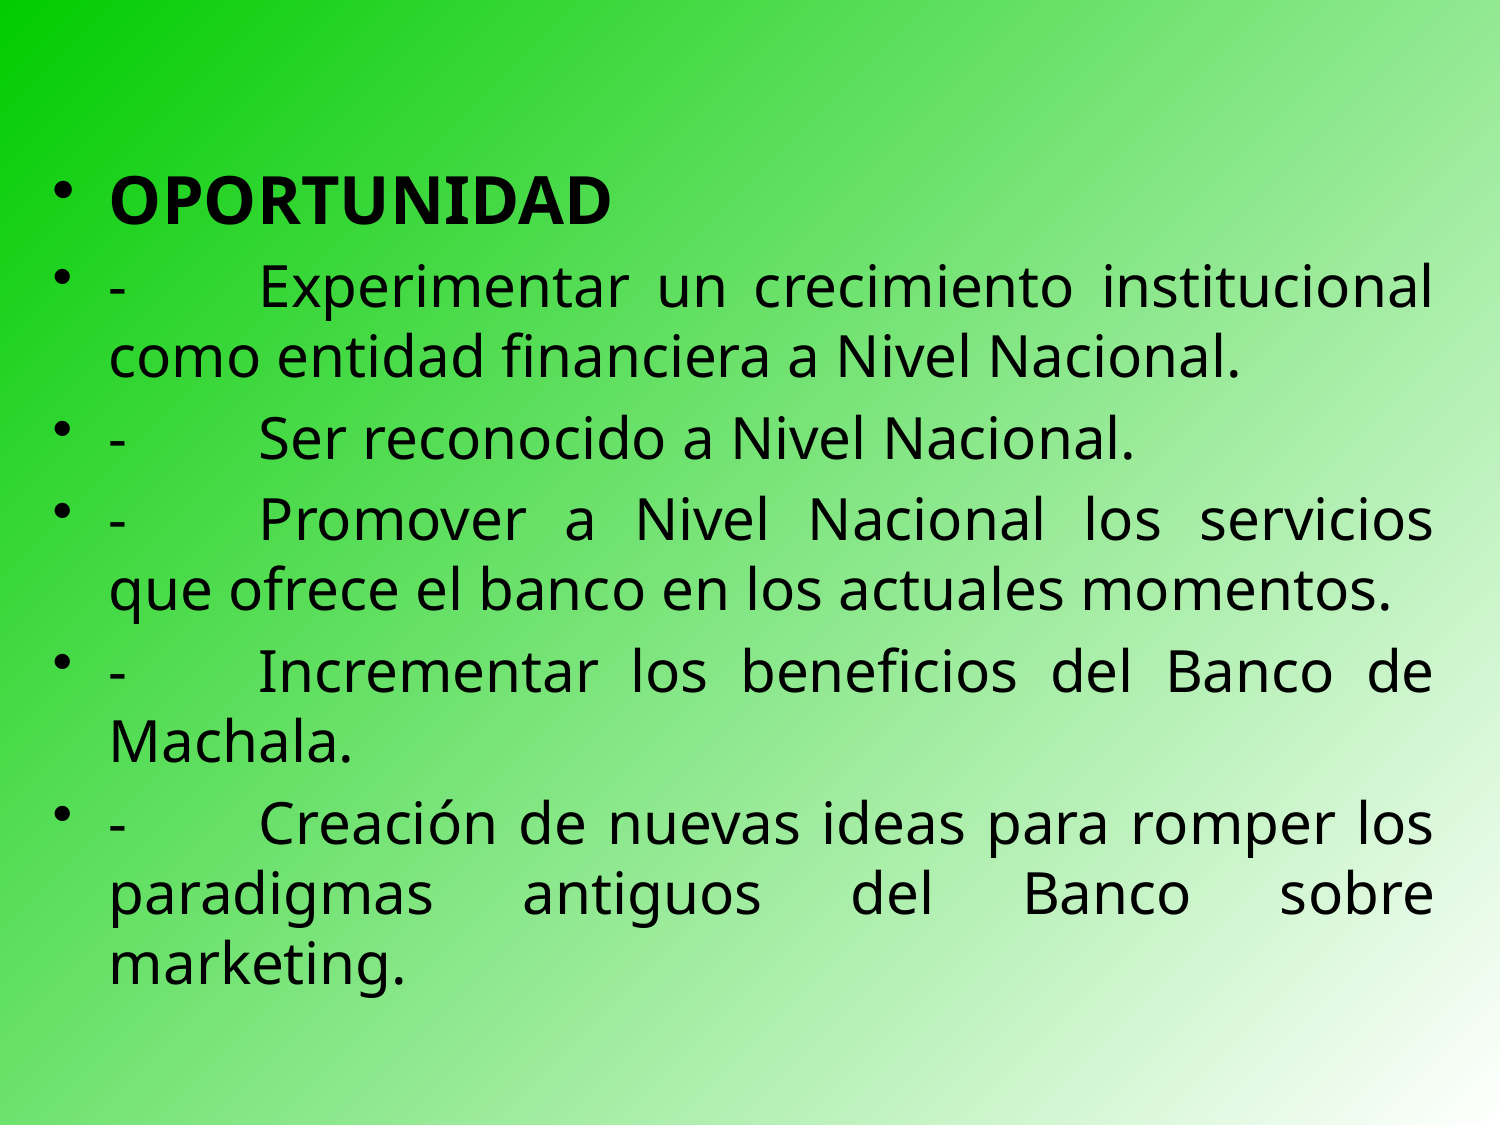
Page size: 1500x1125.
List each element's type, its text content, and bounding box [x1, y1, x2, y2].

list OPORTUNIDAD - Experimentar un crecimiento institucional como entidad financiera a Nivel Nacional. - Ser reconocido a Nivel Nacional. - Promover a Nivel Nacional los servicios que ofrece el banco en los actuales momentos. - Incrementar los beneficios del Banco de Machala. - Creación de nuevas ideas para romper los paradigmas antiguos del Banco sobre marketing. [37, 149, 1451, 988]
